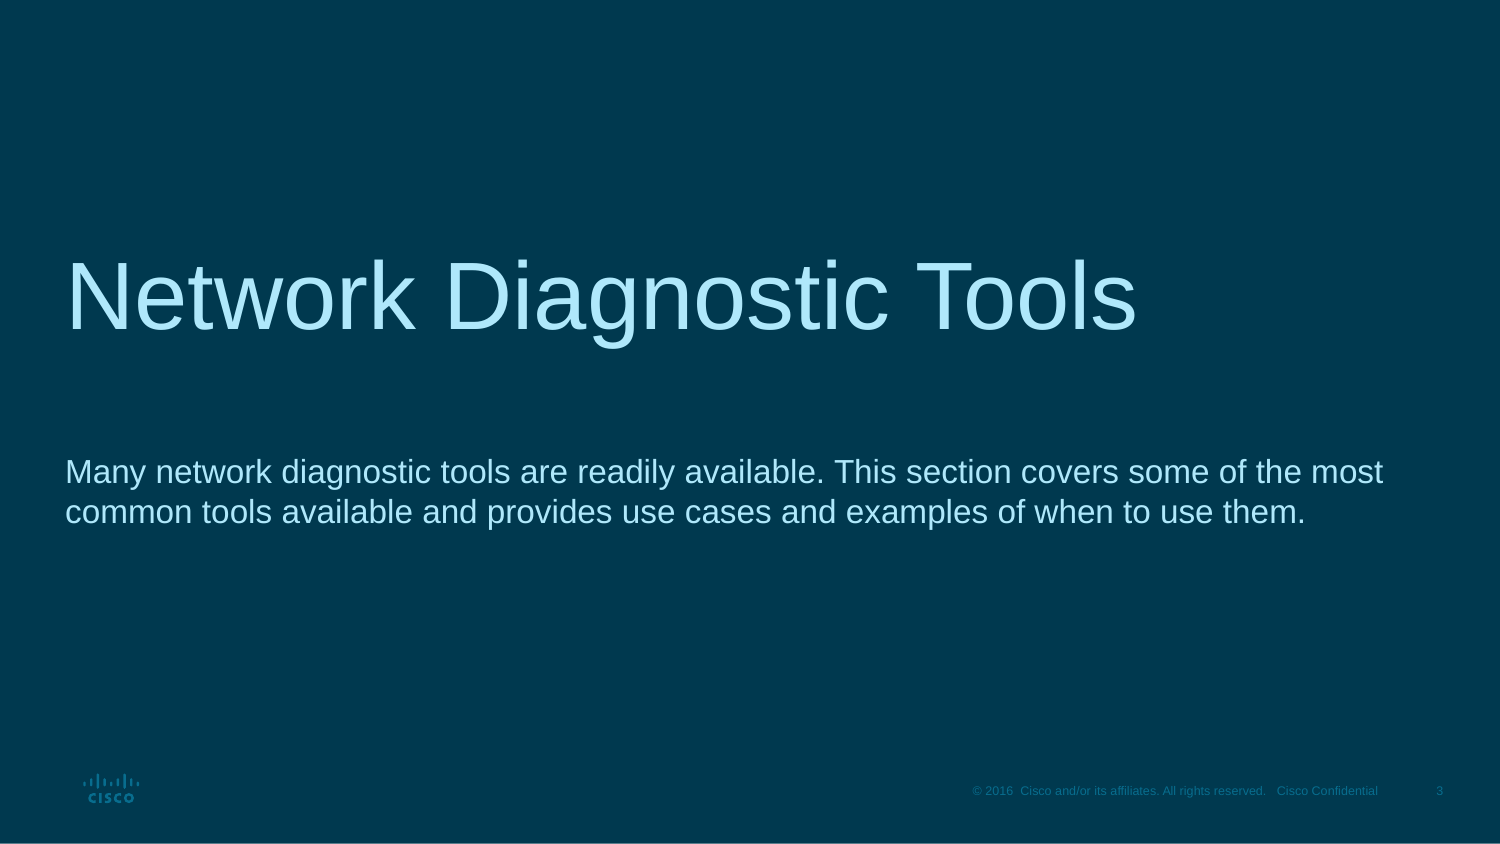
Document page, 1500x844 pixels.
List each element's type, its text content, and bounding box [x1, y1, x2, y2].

title Network Diagnostic Tools [50, 239, 1297, 378]
text_box Many network diagnostic tools are readily available. This section covers some of the most common tools available and provides use cases and examples of when to use them. [50, 442, 1409, 577]
